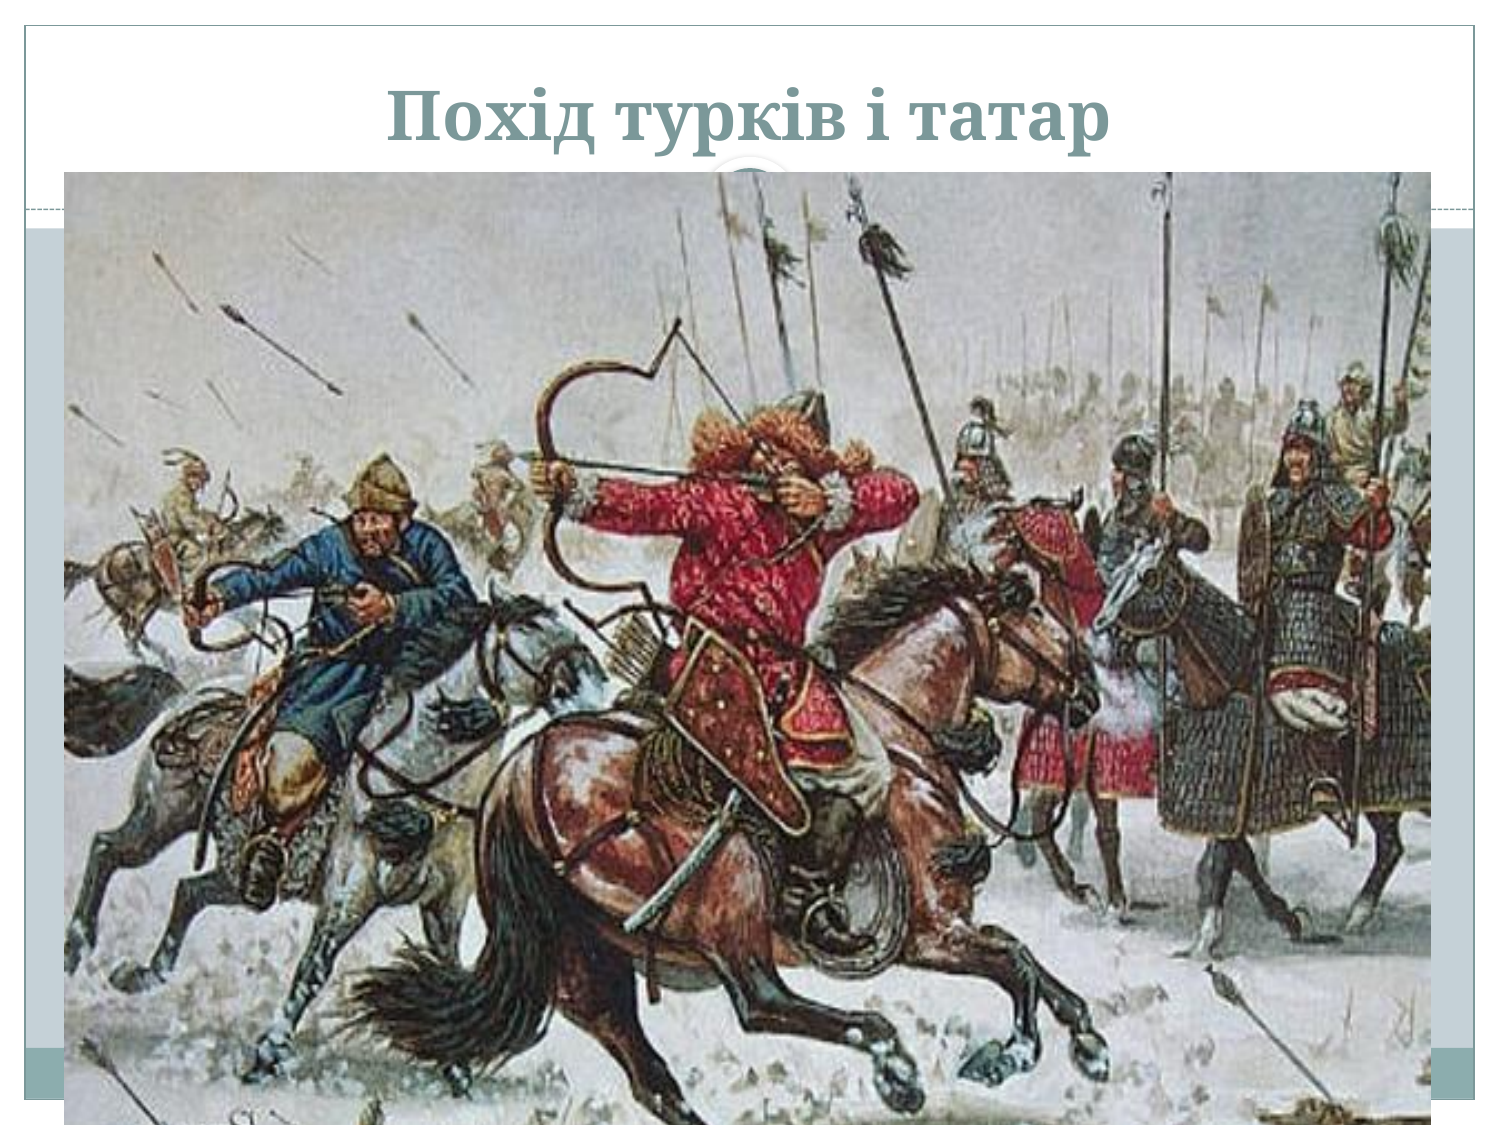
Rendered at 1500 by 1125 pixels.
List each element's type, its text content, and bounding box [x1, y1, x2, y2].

picture [64, 172, 1431, 1125]
title Похід турків і татар [49, 37, 1450, 162]
